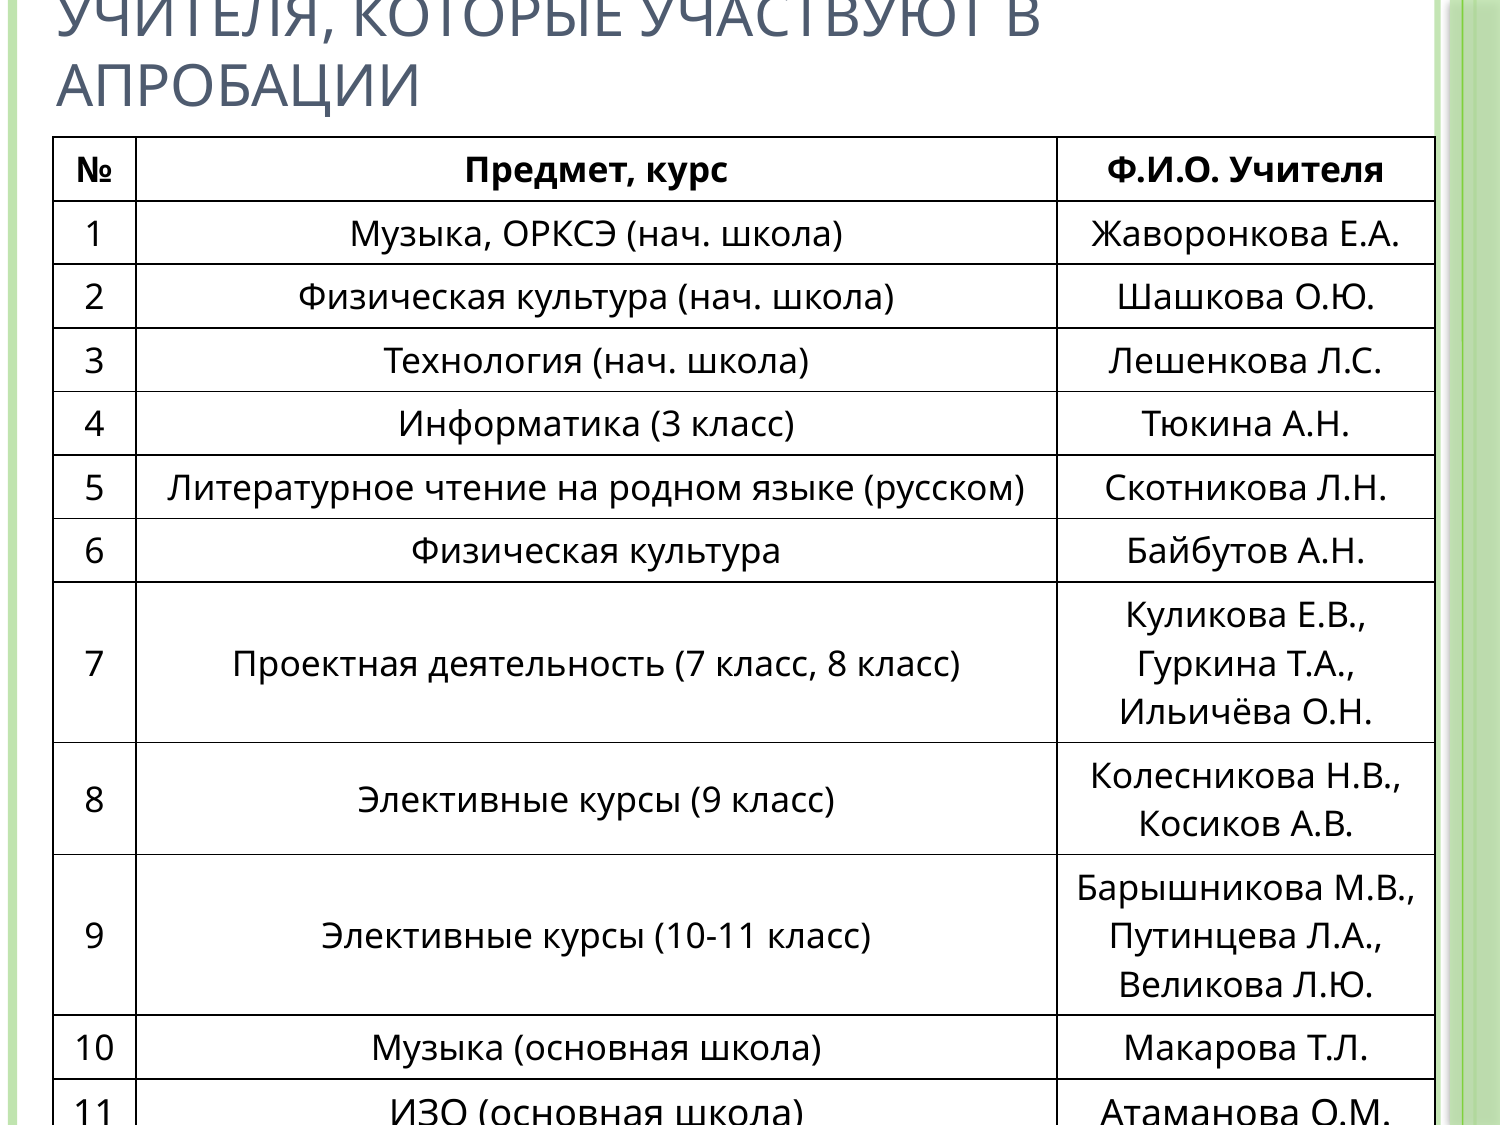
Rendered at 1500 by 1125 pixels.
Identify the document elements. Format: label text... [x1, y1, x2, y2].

table_cell Литературное чтение на родном языке (русском) [137, 456, 1056, 518]
table_cell 8 [54, 743, 135, 854]
table_cell Музыка (основная школа) [137, 1016, 1056, 1078]
table_cell Элективные курсы (10-11 класс) [137, 855, 1056, 1014]
table_cell Скотникова Л.Н. [1058, 456, 1434, 518]
table_cell ИЗО (основная школа) [137, 1080, 1056, 1125]
table_cell 6 [54, 519, 135, 581]
table_cell Физическая культура [137, 519, 1056, 581]
table_cell Колесникова Н.В., Косиков А.В. [1058, 743, 1434, 854]
table_cell Элективные курсы (9 класс) [137, 743, 1056, 854]
table_cell Тюкина А.Н. [1058, 392, 1434, 454]
table_cell Макарова Т.Л. [1058, 1016, 1434, 1078]
table_cell Технология (нач. школа) [137, 329, 1056, 391]
table_cell Проектная деятельность (7 класс, 8 класс) [137, 583, 1056, 742]
table_header № [54, 138, 135, 200]
table_cell Музыка, ОРКСЭ (нач. школа) [137, 202, 1056, 263]
table_cell Информатика (3 класс) [137, 392, 1056, 454]
table_cell Жаворонкова Е.А. [1058, 202, 1434, 263]
table_cell Шашкова О.Ю. [1058, 265, 1434, 327]
table_cell Атаманова О.М. [1058, 1080, 1434, 1125]
table_cell Куликова Е.В., Гуркина Т.А., Ильичёва О.Н. [1058, 583, 1434, 742]
table_cell Байбутов А.Н. [1058, 519, 1434, 581]
table_cell 9 [54, 855, 135, 1014]
table_cell Физическая культура (нач. школа) [137, 265, 1056, 327]
table_cell 10 [54, 1016, 135, 1078]
table_cell 2 [54, 265, 135, 327]
table_header Ф.И.О. Учителя [1058, 138, 1434, 200]
table_cell Барышникова М.В., Путинцева Л.А., Великова Л.Ю. [1058, 855, 1434, 1014]
table_cell 7 [54, 583, 135, 742]
table_header Предмет, курс [137, 138, 1056, 200]
table_cell 1 [54, 202, 135, 263]
table_cell 5 [54, 456, 135, 518]
table_cell 11 [54, 1080, 135, 1125]
table_cell Лешенкова Л.С. [1058, 329, 1434, 391]
table_cell 4 [54, 392, 135, 454]
table_cell 3 [54, 329, 135, 391]
title Учителя, которые участвуют в апробации [41, 45, 1424, 126]
